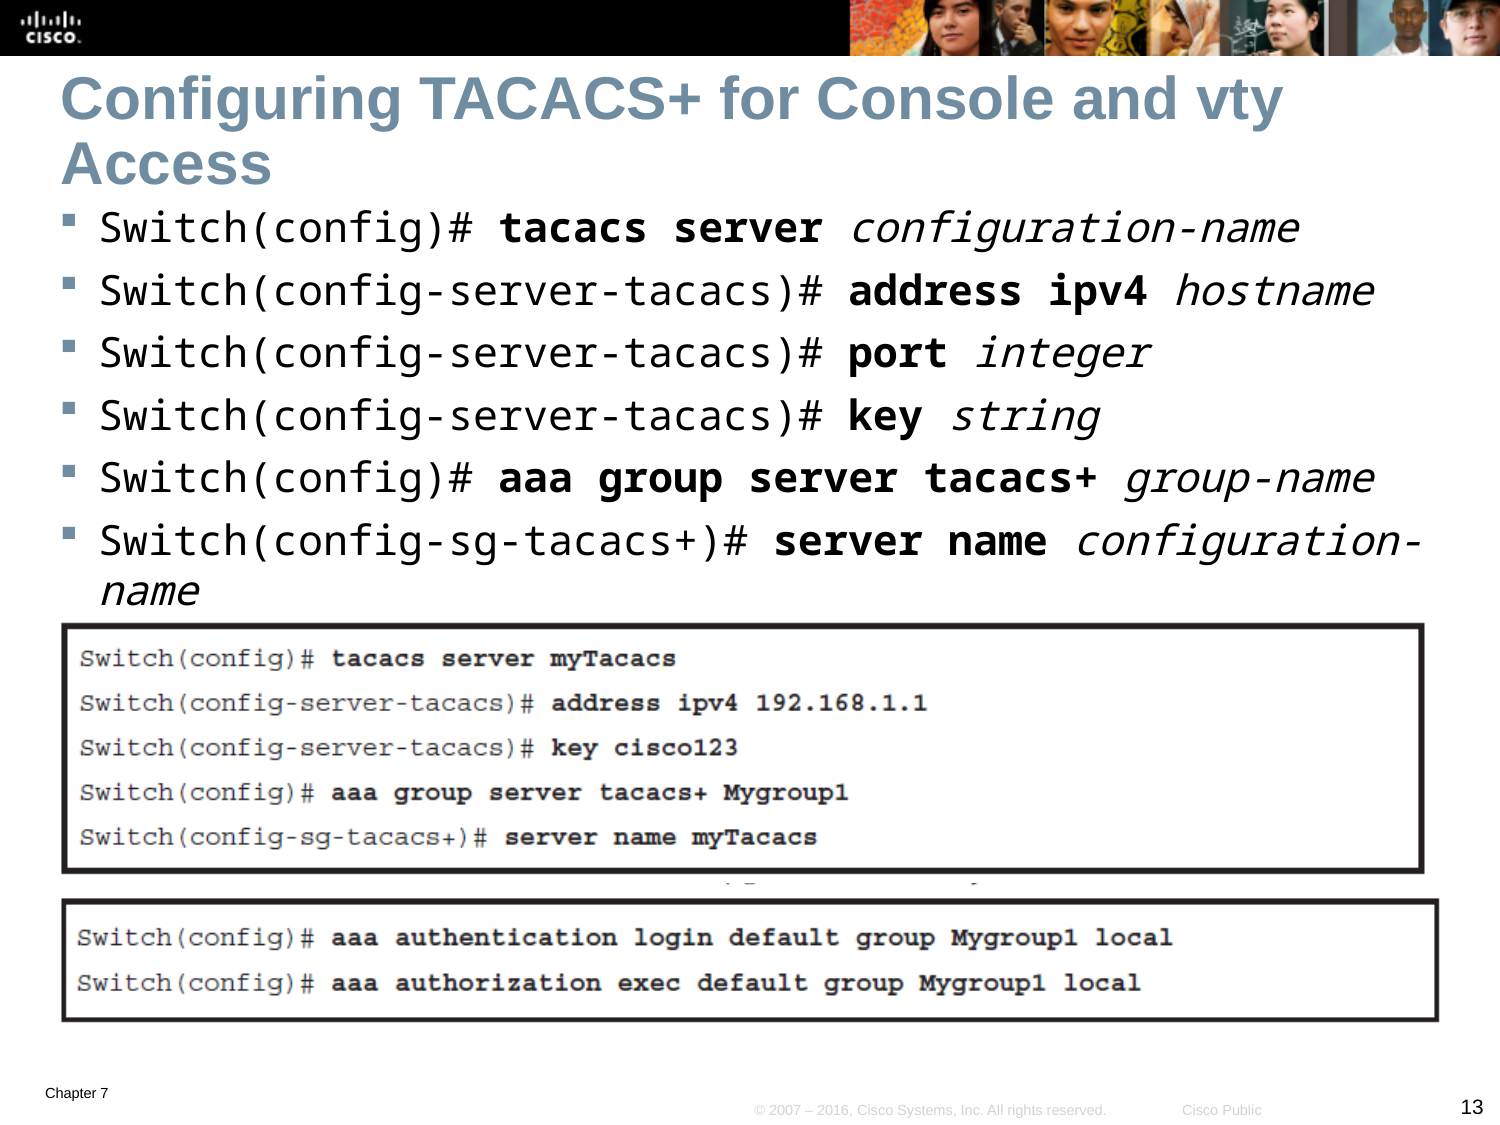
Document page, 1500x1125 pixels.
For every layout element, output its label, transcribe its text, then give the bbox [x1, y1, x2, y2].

picture [0, 0, 1500, 56]
picture [54, 614, 1459, 1037]
title Configuring TACACS+ for Console and vty Access [45, 59, 1444, 182]
list Switch(config)# tacacs server configuration-name Switch(config-server-tacacs)# address ipv4 hostname Switch(config-server-tacacs)# port integer Switch(config-server-tacacs)# key string Switch(config)# aaa group server tacacs+ group-name Switch(config-sg-tacacs+)# server name configuration-name [45, 193, 1444, 1037]
